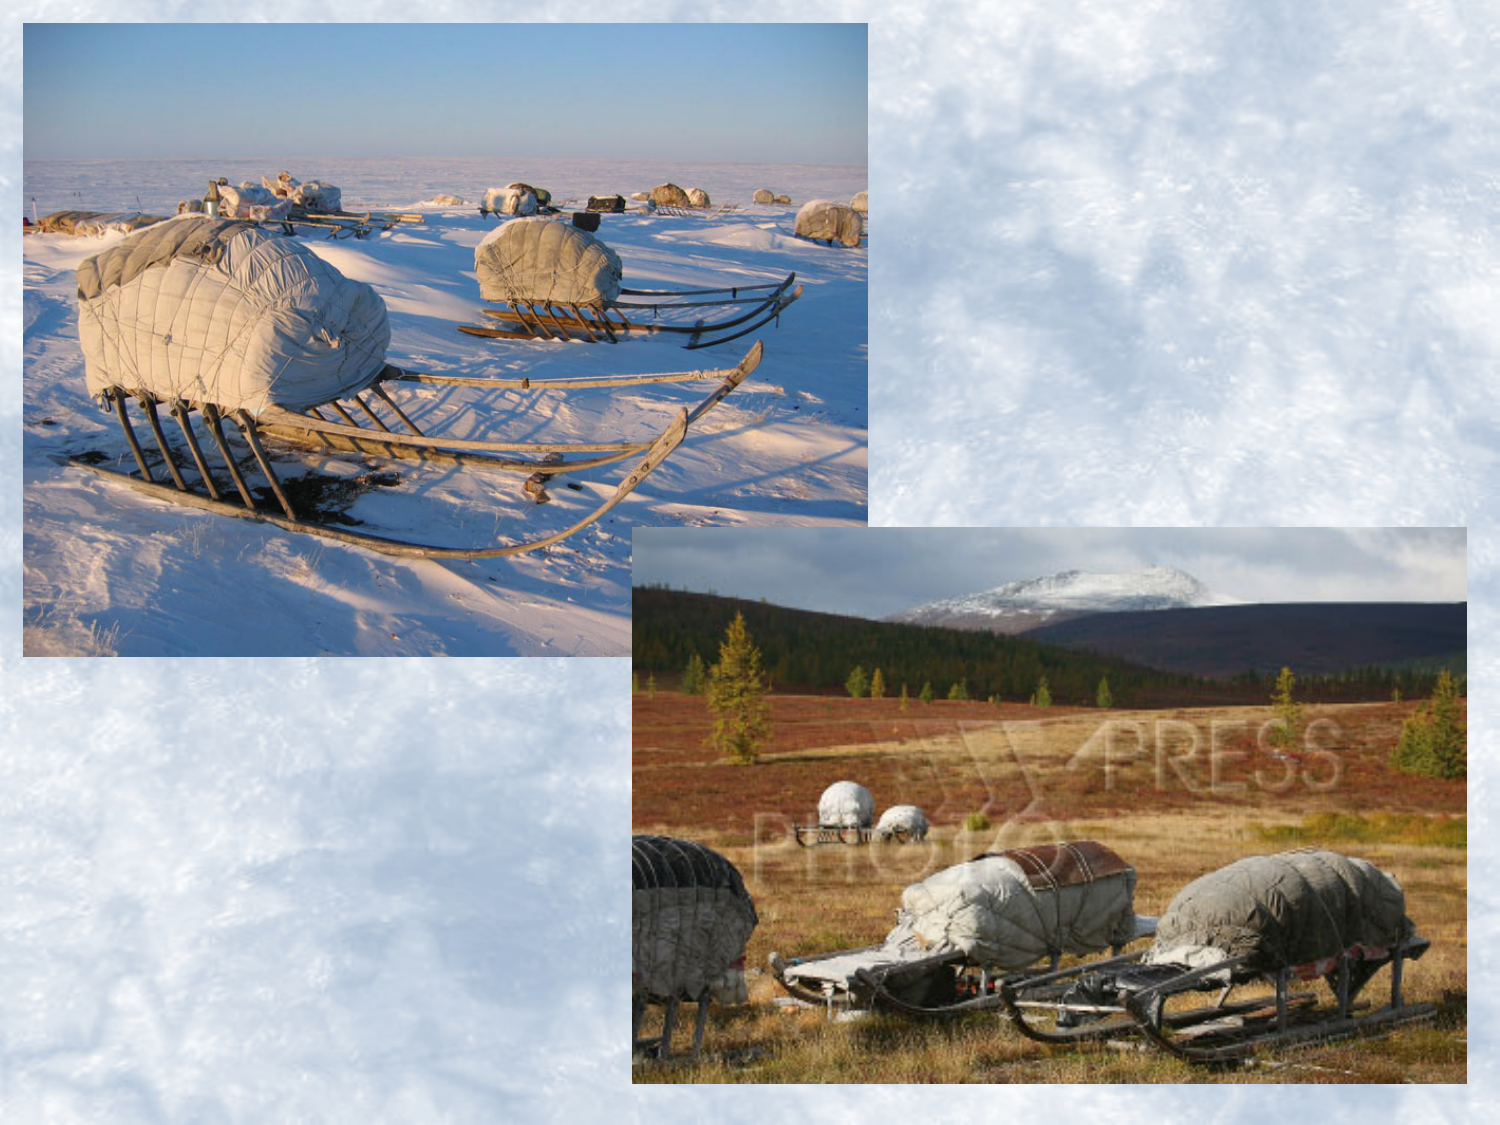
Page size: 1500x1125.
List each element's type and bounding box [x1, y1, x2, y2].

picture [0, 0, 1500, 1125]
list [23, 23, 868, 657]
